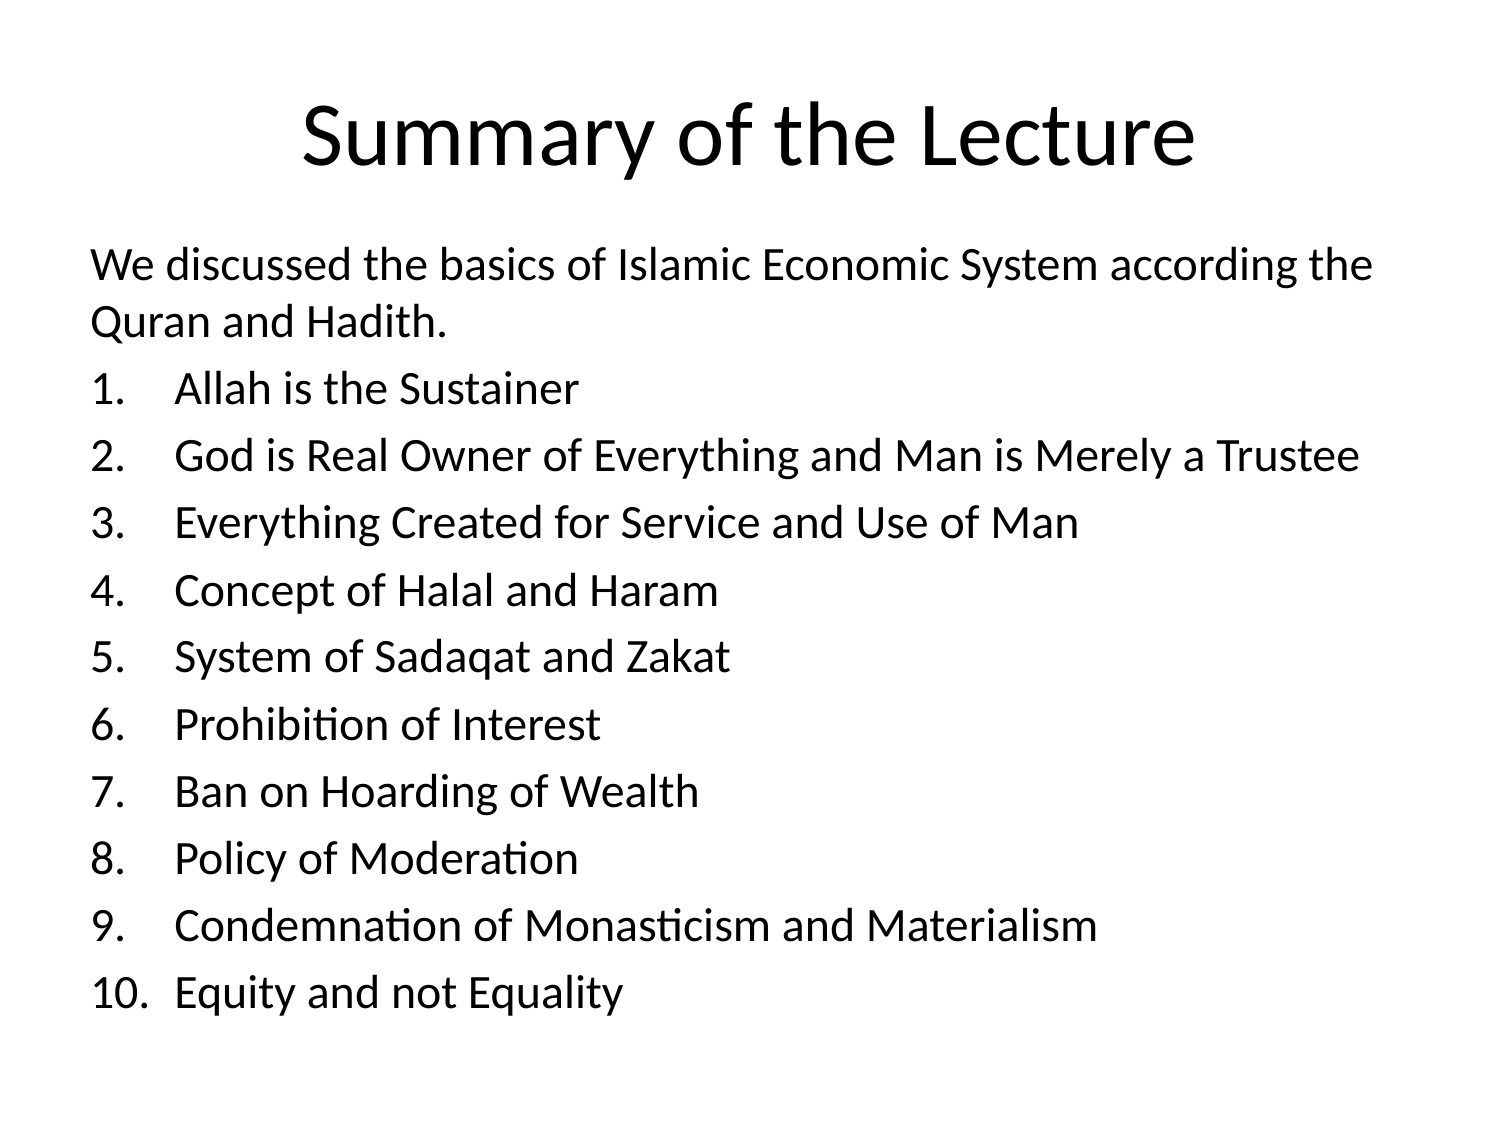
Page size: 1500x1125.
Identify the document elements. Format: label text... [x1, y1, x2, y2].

title Summary of the Lecture [75, 45, 1425, 213]
list We discussed the basics of Islamic Economic System according the Quran and Hadith. Allah is the Sustainer God is Real Owner of Everything and Man is Merely a Trustee Everything Created for Service and Use of Man Concept of Halal and Haram System of Sadaqat and Zakat Prohibition of Interest Ban on Hoarding of Wealth Policy of Moderation Condemnation of Monasticism and Materialism Equity and not Equality [75, 224, 1425, 1038]
